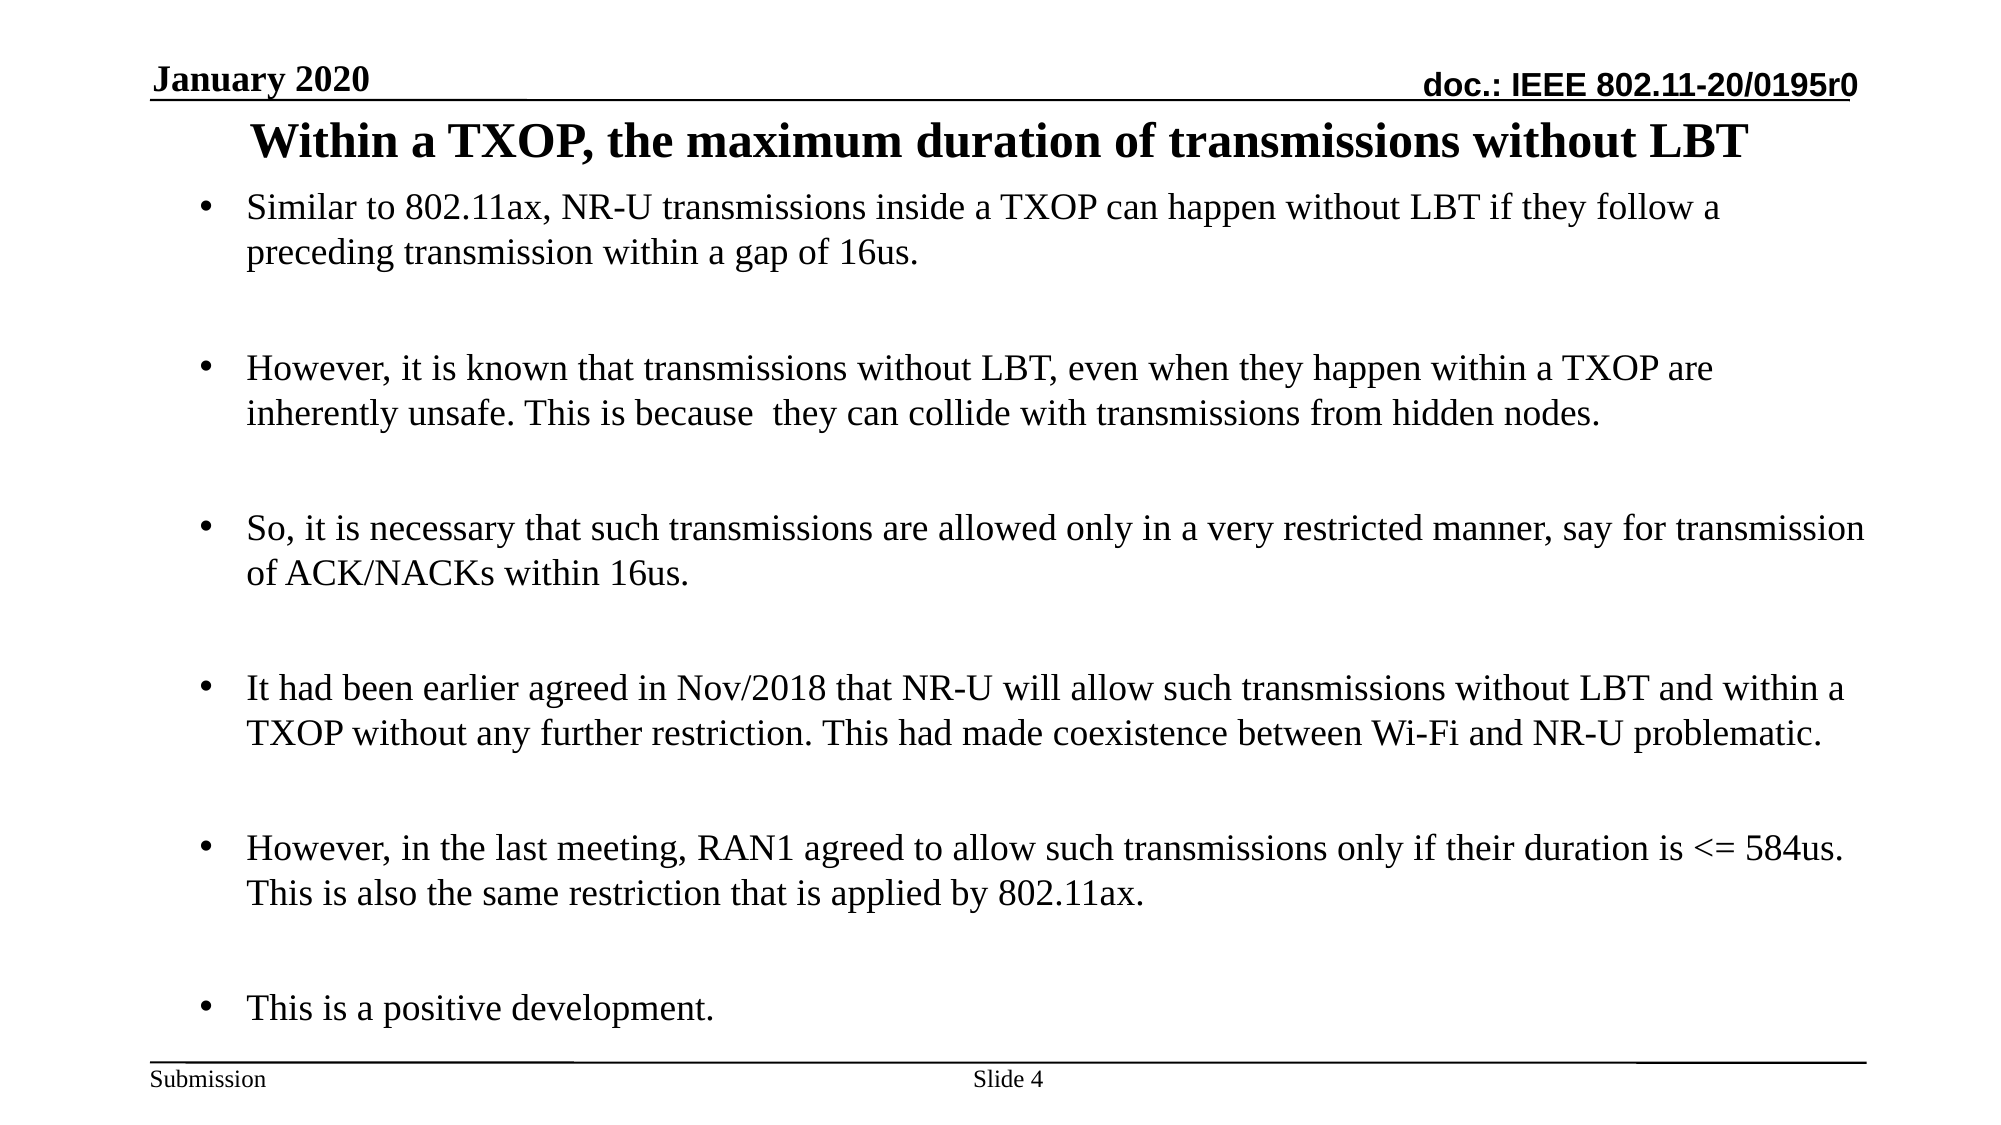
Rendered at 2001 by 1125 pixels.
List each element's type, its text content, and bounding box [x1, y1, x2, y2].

title Within a TXOP, the maximum duration of transmissions without LBT [150, 87, 1850, 188]
slide_number Slide 4 [950, 1062, 1066, 1122]
list Similar to 802.11ax, NR-U transmissions inside a TXOP can happen without LBT if they follow a preceding transmission within a gap of 16us. However, it is known that transmissions without LBT, even when they happen within a TXOP are inherently unsafe. This is because they can collide with transmissions from hidden nodes. So, it is necessary that such transmissions are allowed only in a very restricted manner, say for transmission of ACK/NACKs within 16us. It had been earlier agreed in Nov/2018 that NR-U will allow such transmissions without LBT and within a TXOP without any further restriction. This had made coexistence between Wi-Fi and NR-U problematic. However, in the last meeting, RAN1 agreed to allow such transmissions only if their duration is <= 584us. This is also the same restriction that is applied by 802.11ax. This is a positive development. [184, 174, 1885, 1050]
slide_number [152, 54, 563, 100]
